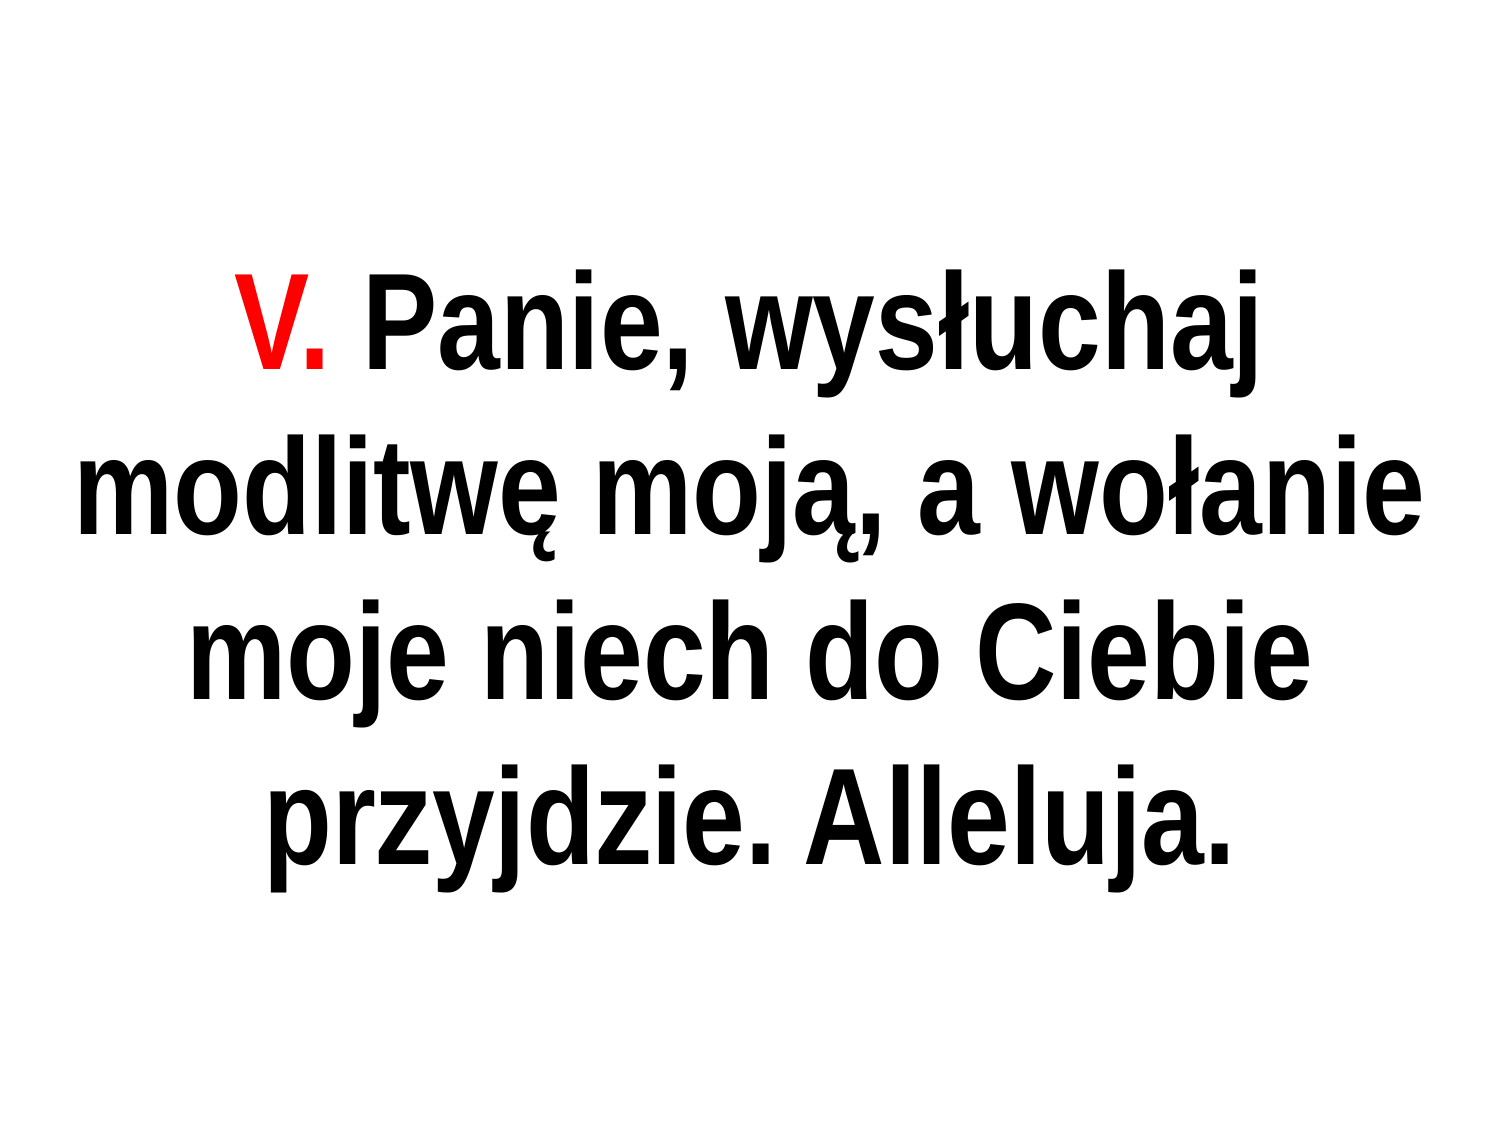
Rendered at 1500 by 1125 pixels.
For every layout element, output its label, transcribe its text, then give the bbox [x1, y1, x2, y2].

title V. Panie, wysłuchaj modlitwę moją, a wołanie moje niech do Ciebie przyjdzie. Alleluja. [0, 470, 1500, 655]
